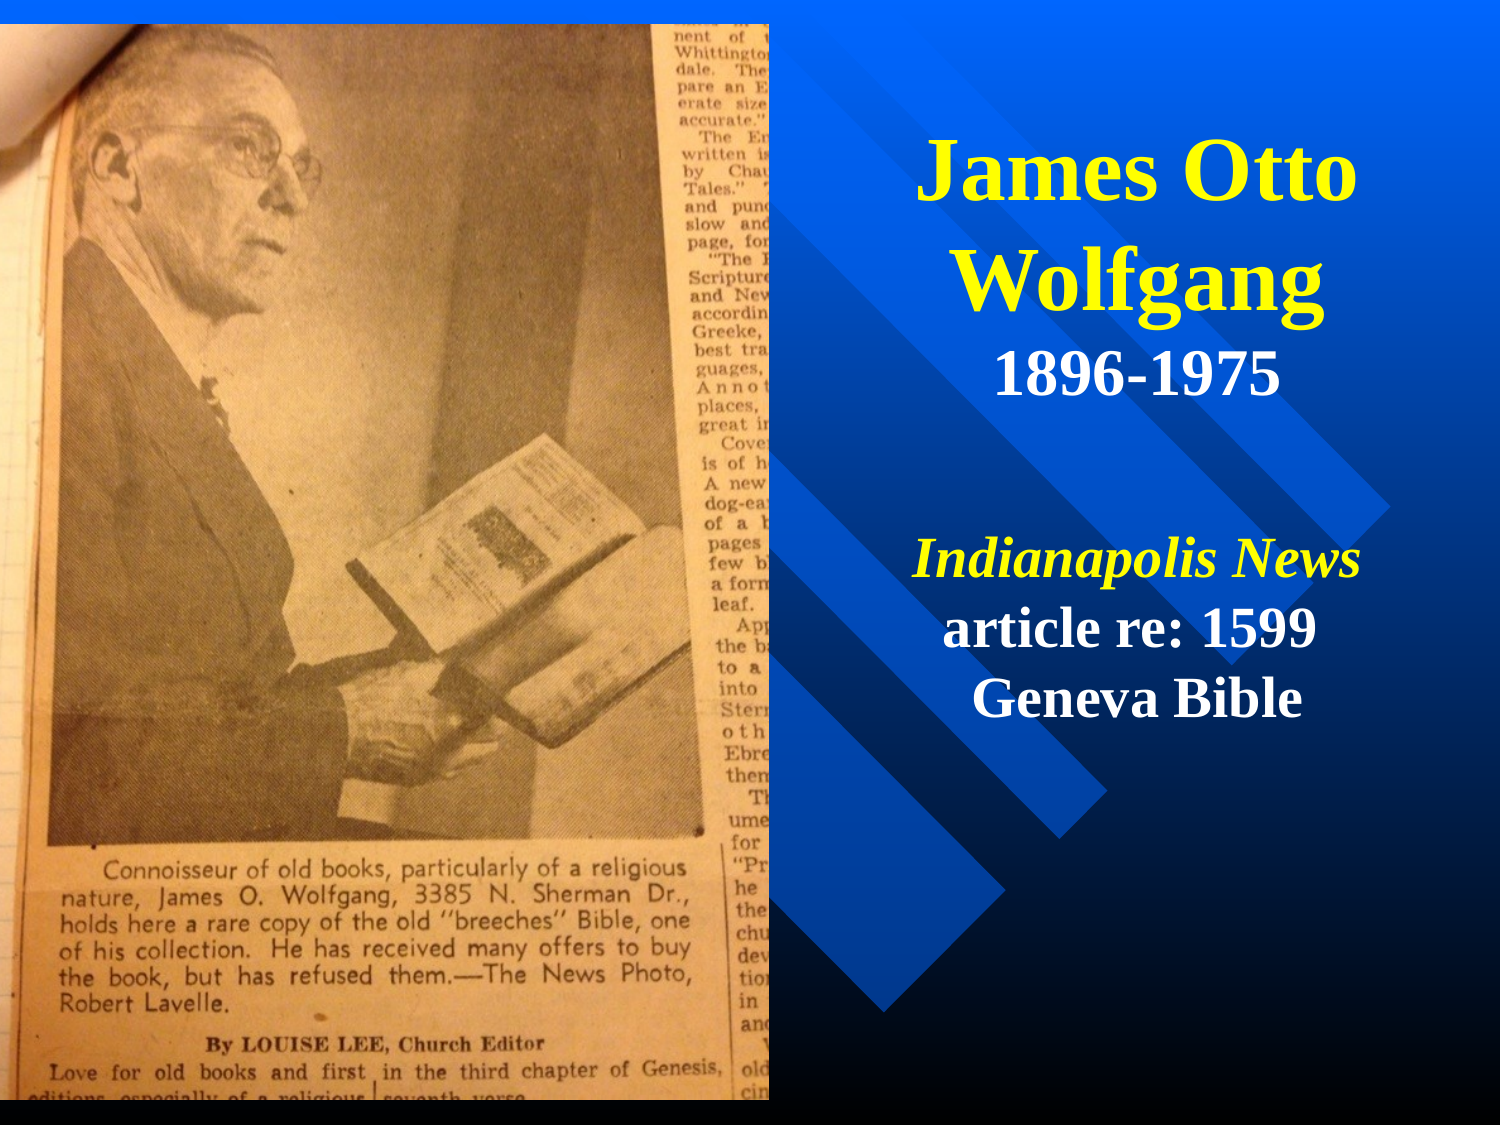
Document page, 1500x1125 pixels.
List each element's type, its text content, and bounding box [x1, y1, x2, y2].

title James Otto Wolfgang 1896-1975 Indianapolis News article re: 1599 Geneva Bible [849, 37, 1426, 801]
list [0, 24, 769, 1101]
